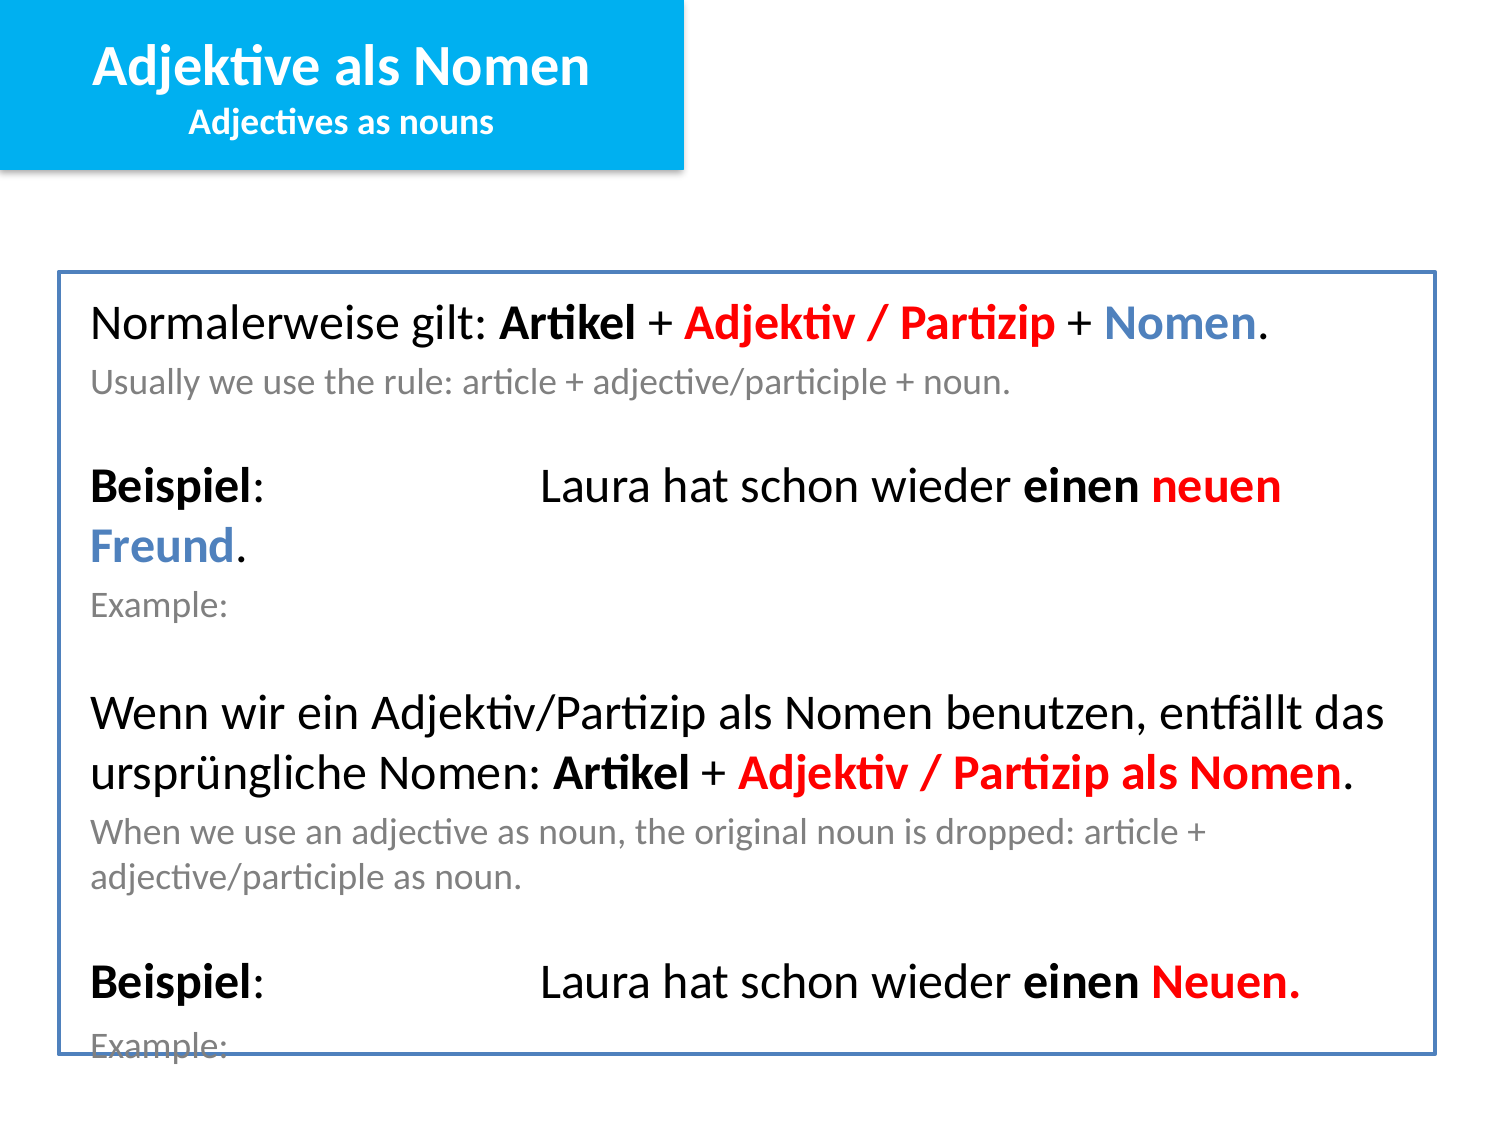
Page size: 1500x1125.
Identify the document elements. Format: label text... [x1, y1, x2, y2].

text_box [57, 270, 1437, 1056]
list Normalerweise gilt: Artikel + Adjektiv / Partizip + Nomen. Usually we use the rule: article + adjective/participle + noun. Beispiel: Laura hat schon wieder einen neuen Freund. Example: Wenn wir ein Adjektiv/Partizip als Nomen benutzen, entfällt das ursprüngliche Nomen: Artikel + Adjektiv / Partizip als Nomen. When we use an adjective as noun, the original noun is dropped: article + adjective/participle as noun. Beispiel: Laura hat schon wieder einen Neuen. Example: [75, 281, 1416, 1041]
text_box Adjektive als Nomen Adjectives as nouns [0, 0, 684, 170]
